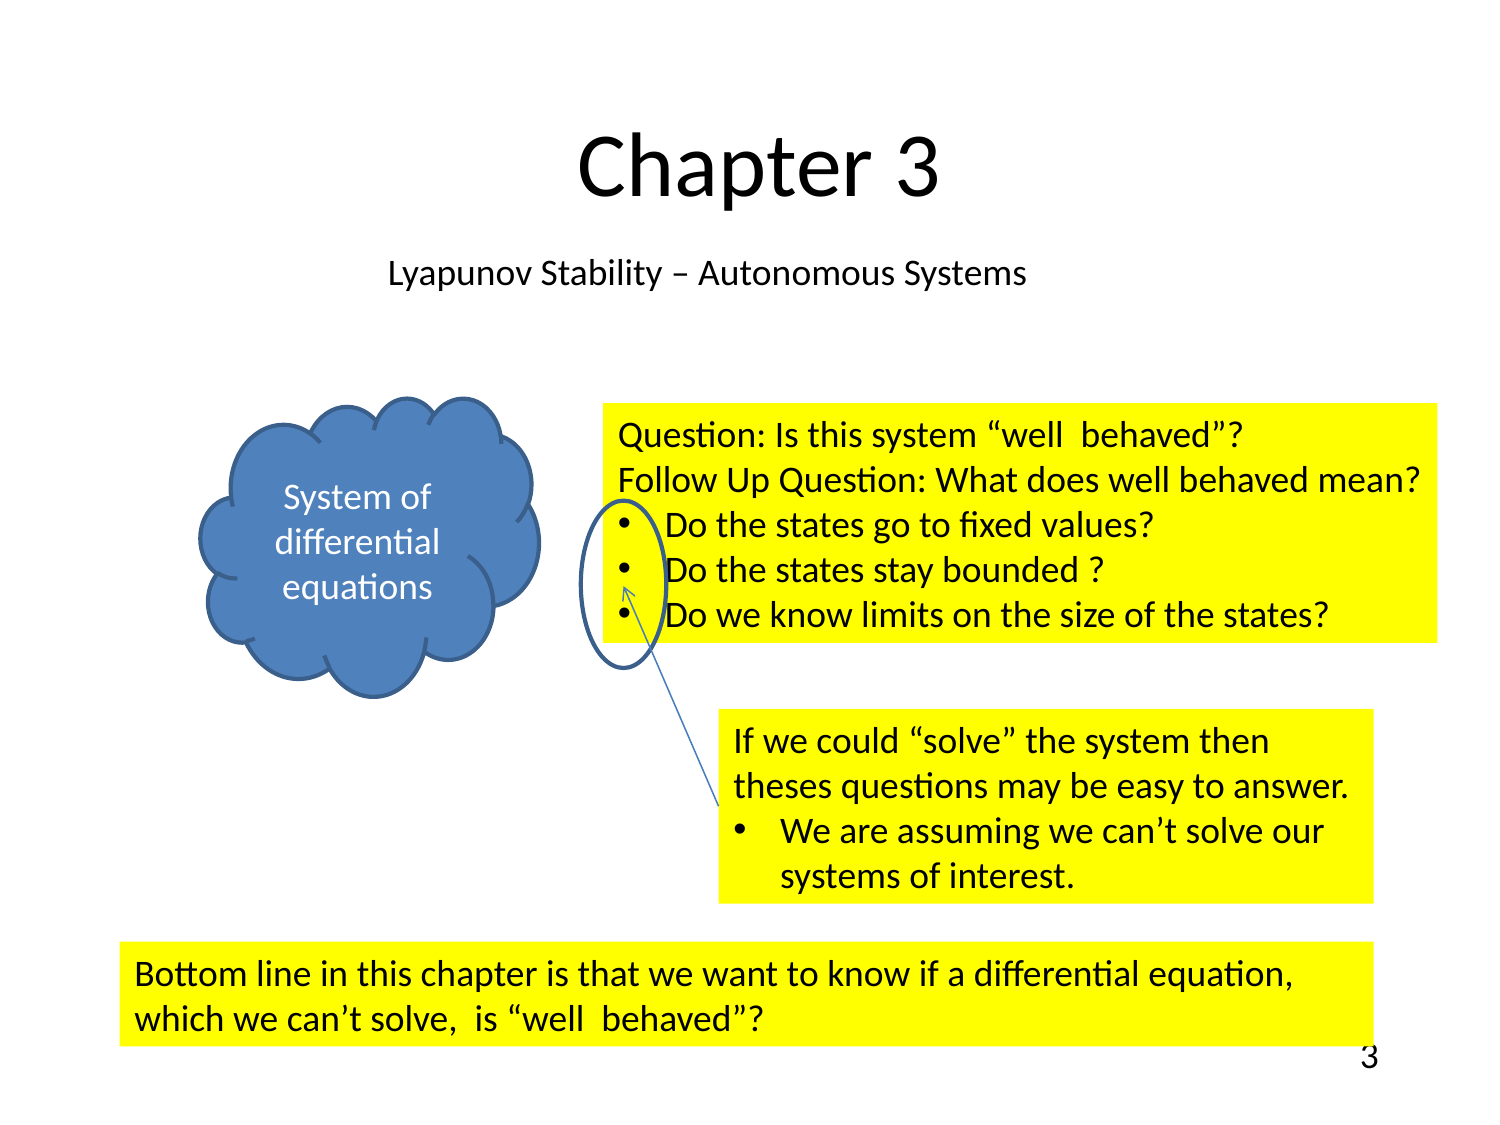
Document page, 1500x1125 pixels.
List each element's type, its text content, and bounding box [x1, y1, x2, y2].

text_box [578, 498, 669, 670]
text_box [623, 667, 719, 808]
text_box Bottom line in this chapter is that we want to know if a differential equation, which we can’t solve, is “well behaved”? [119, 941, 1374, 1047]
text_box Lyapunov Stability – Autonomous Systems [373, 240, 1043, 301]
text_box System of differential equations [198, 396, 542, 700]
text_box If we could “solve” the system then theses questions may be easy to answer. We are assuming we can’t solve our systems of interest. [718, 708, 1374, 904]
title Chapter 3 [122, 39, 1398, 281]
text_box Question: Is this system “well behaved”? Follow Up Question: What does well behaved mean? Do the states go to fixed values? Do the states stay bounded ? Do we know limits on the size of the states? [603, 403, 1438, 643]
